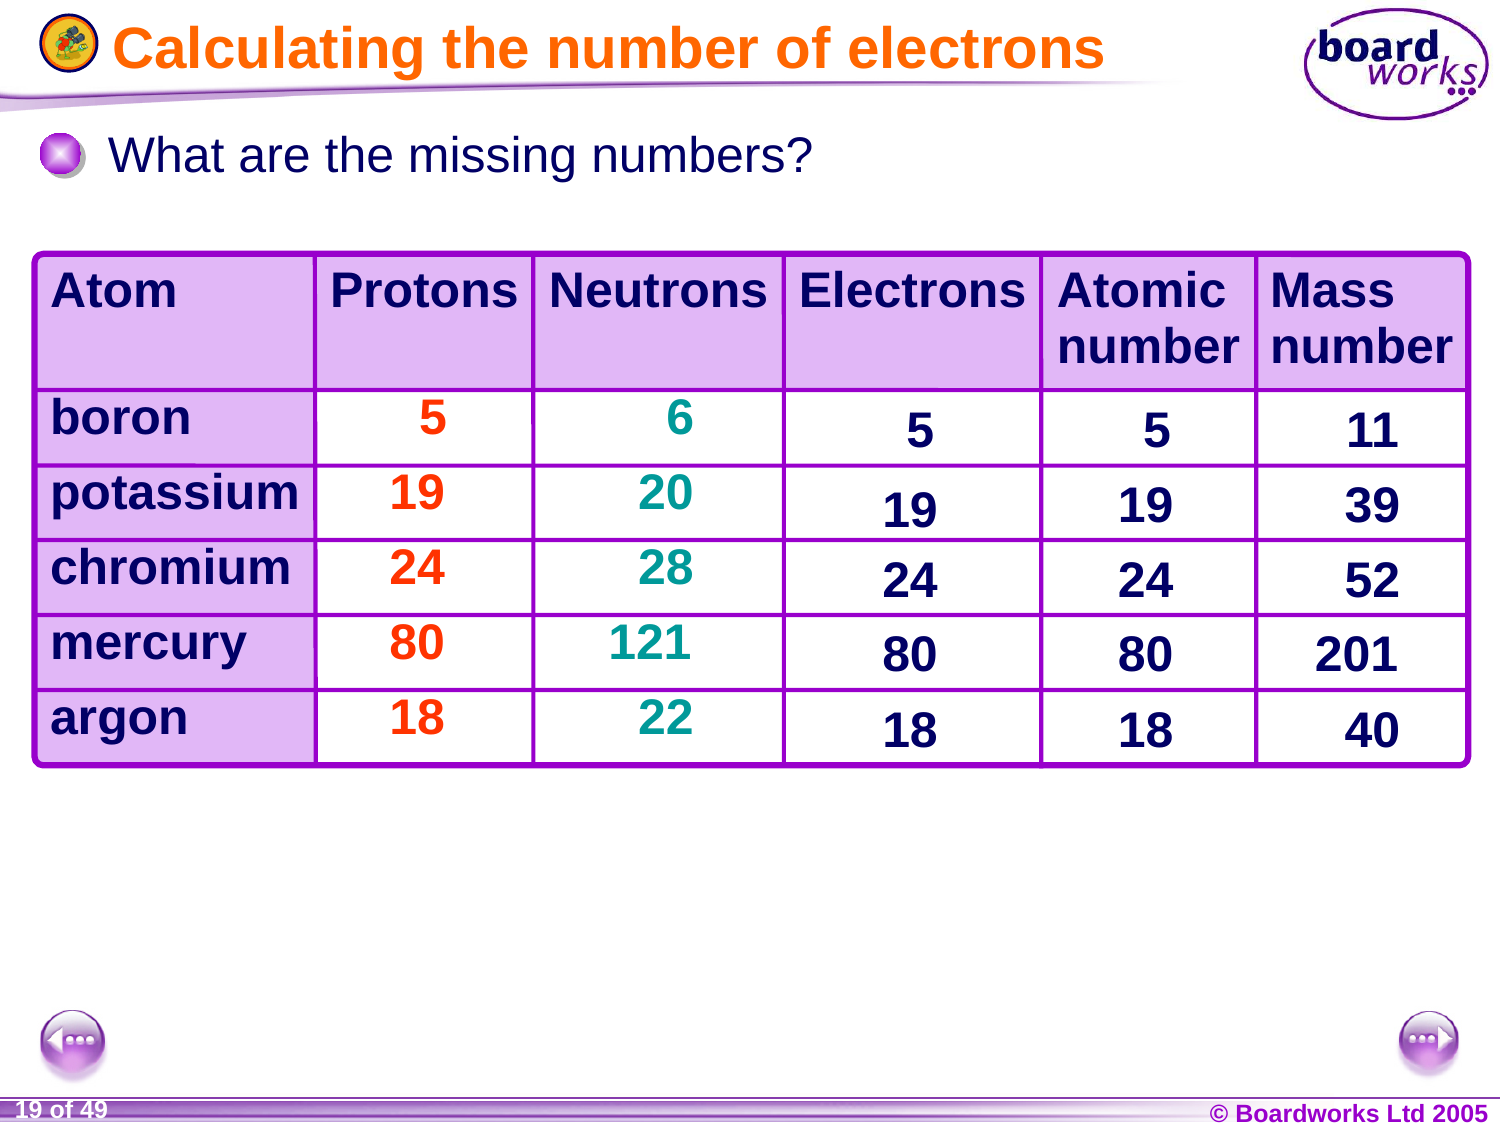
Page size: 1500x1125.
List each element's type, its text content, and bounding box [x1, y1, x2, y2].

picture [1258, 1111, 1264, 1120]
picture [1415, 1111, 1420, 1120]
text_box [31, 252, 1471, 769]
picture [1450, 1107, 1455, 1119]
picture [1331, 1111, 1337, 1120]
picture [1293, 0, 1494, 123]
picture [1314, 1112, 1319, 1122]
picture [0, 999, 1500, 1122]
picture [1464, 1107, 1469, 1119]
picture [1211, 1106, 1226, 1121]
picture [1240, 1114, 1248, 1119]
picture [1387, 999, 1470, 1087]
title Calculating the number of electrons [0, 0, 1294, 91]
picture [1297, 1111, 1302, 1120]
text_box [39, 132, 81, 175]
picture [0, 91, 1187, 114]
text_box What are the missing numbers? [93, 115, 894, 190]
